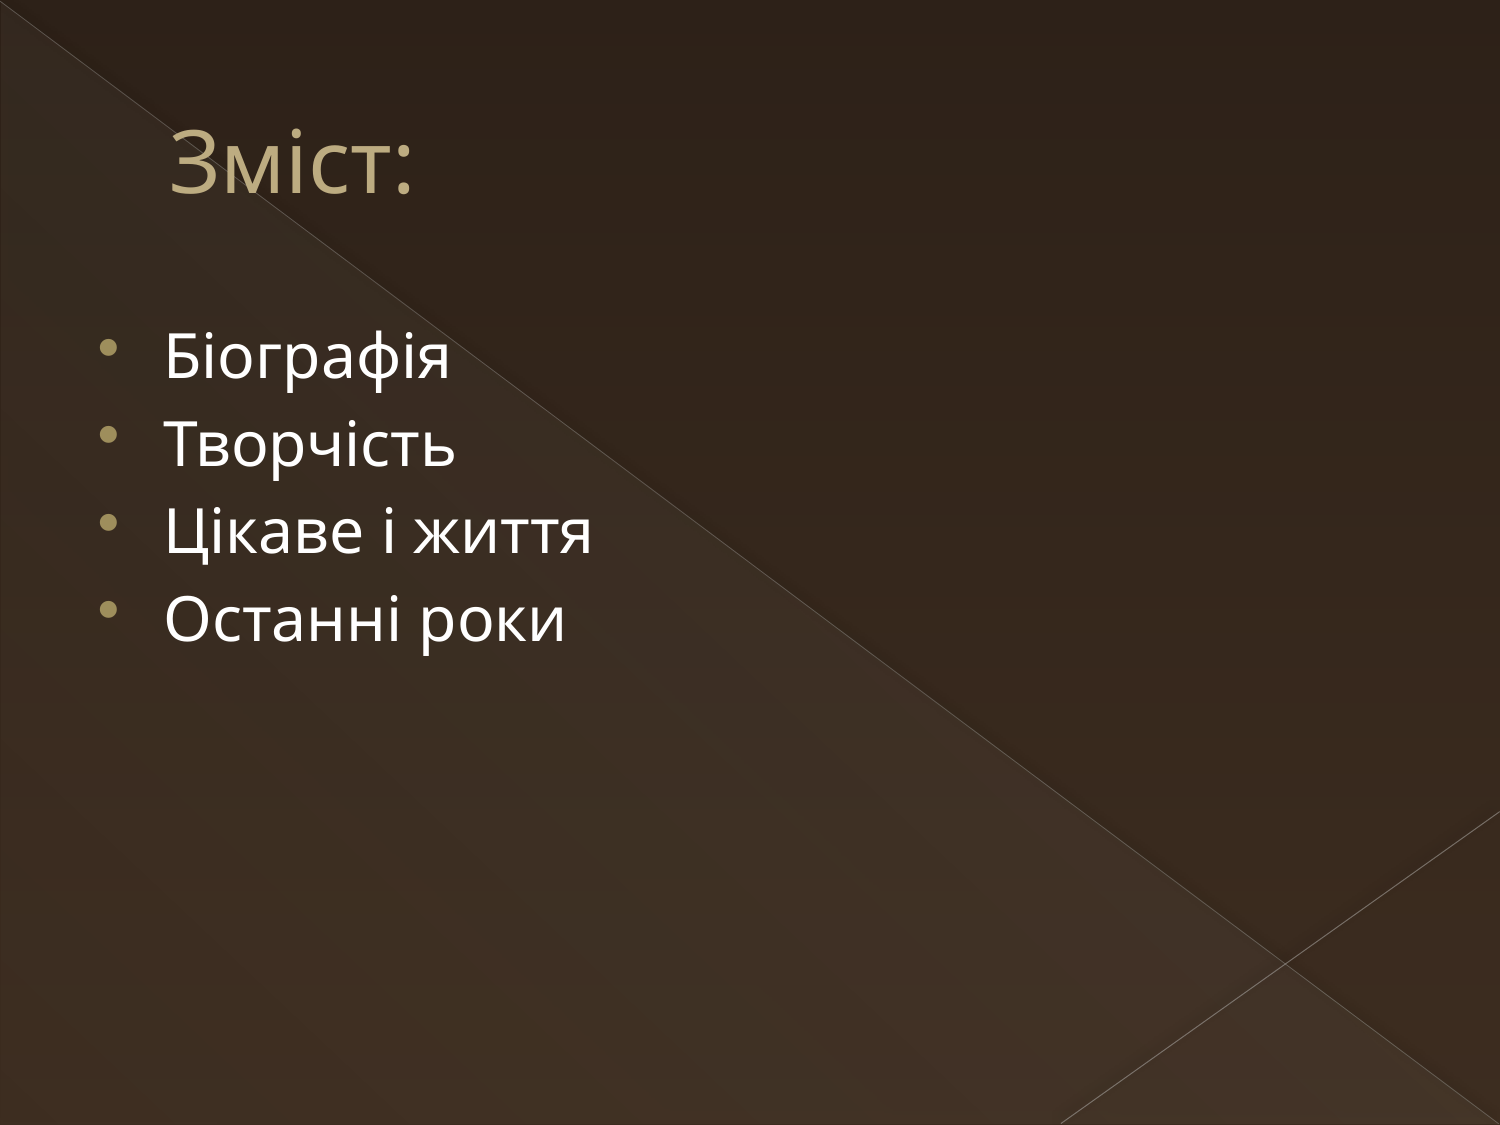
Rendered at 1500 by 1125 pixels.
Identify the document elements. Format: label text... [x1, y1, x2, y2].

list Біографія Творчість Цікаве і життя Останні роки [75, 308, 1425, 1059]
title Зміст: [75, 43, 1425, 274]
